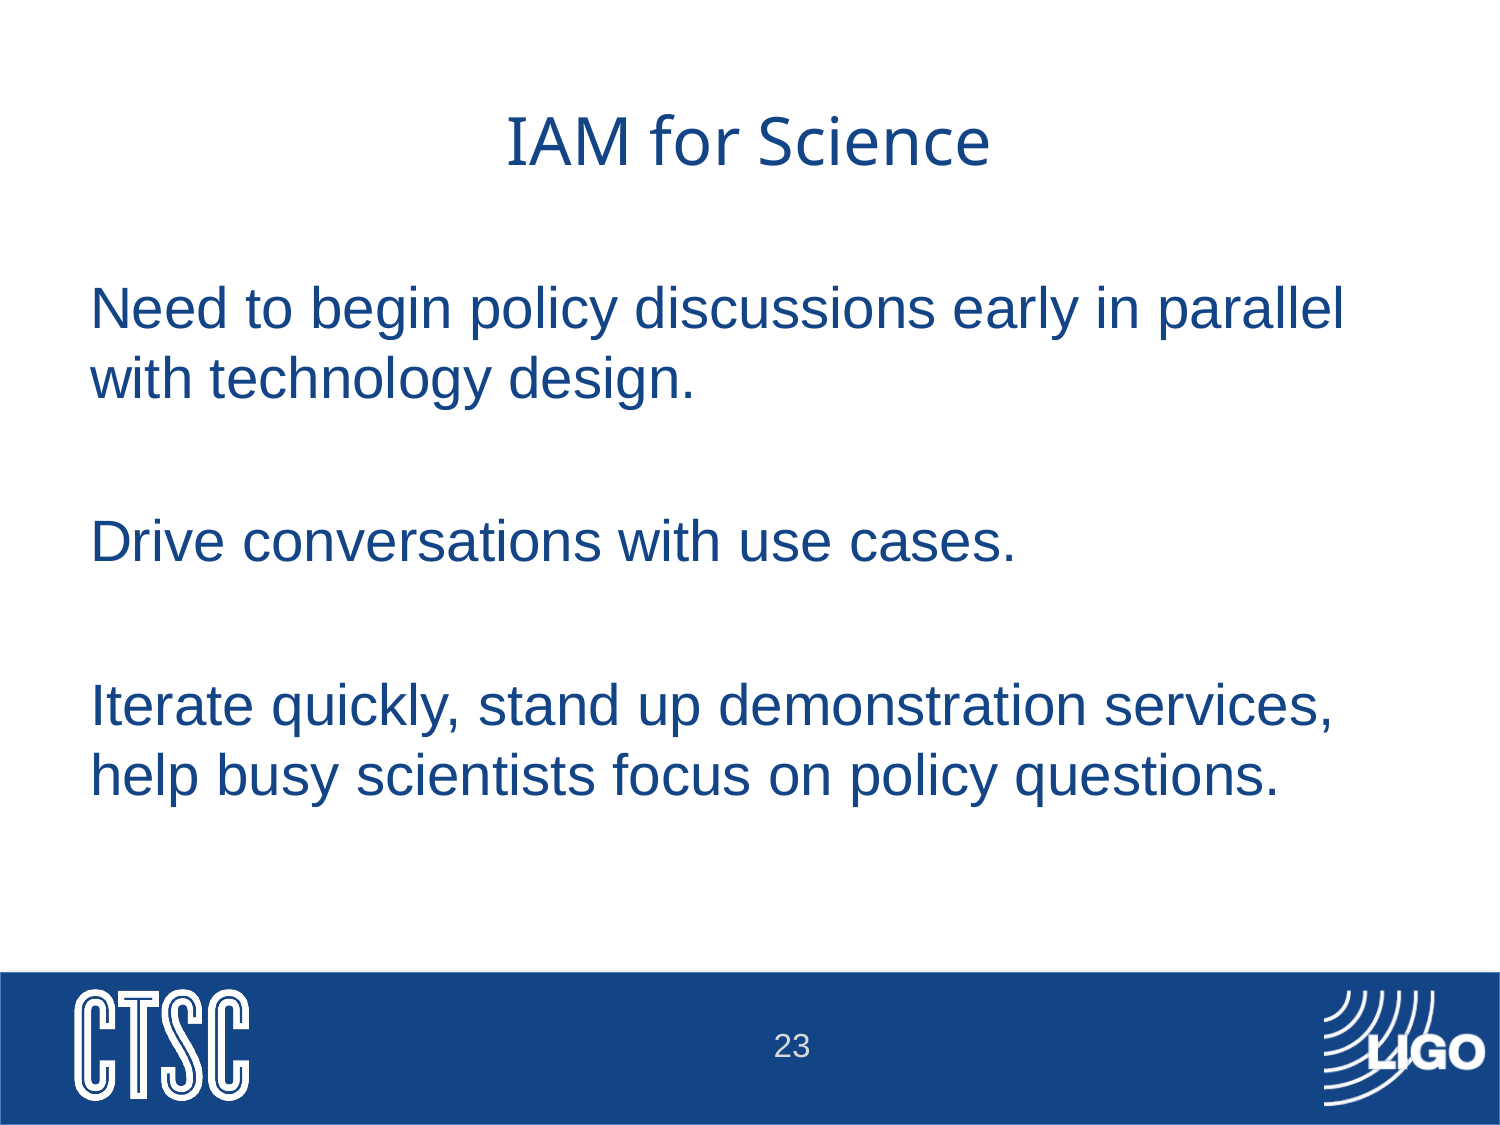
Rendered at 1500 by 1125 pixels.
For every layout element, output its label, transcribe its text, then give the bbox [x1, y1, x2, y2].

picture [1324, 990, 1487, 1107]
list Need to begin policy discussions early in parallel with technology design. Drive conversations with use cases. Iterate quickly, stand up demonstration services, help busy scientists focus on policy questions. [75, 262, 1425, 877]
picture [0, 972, 336, 1125]
title IAM for Science [75, 45, 1425, 233]
